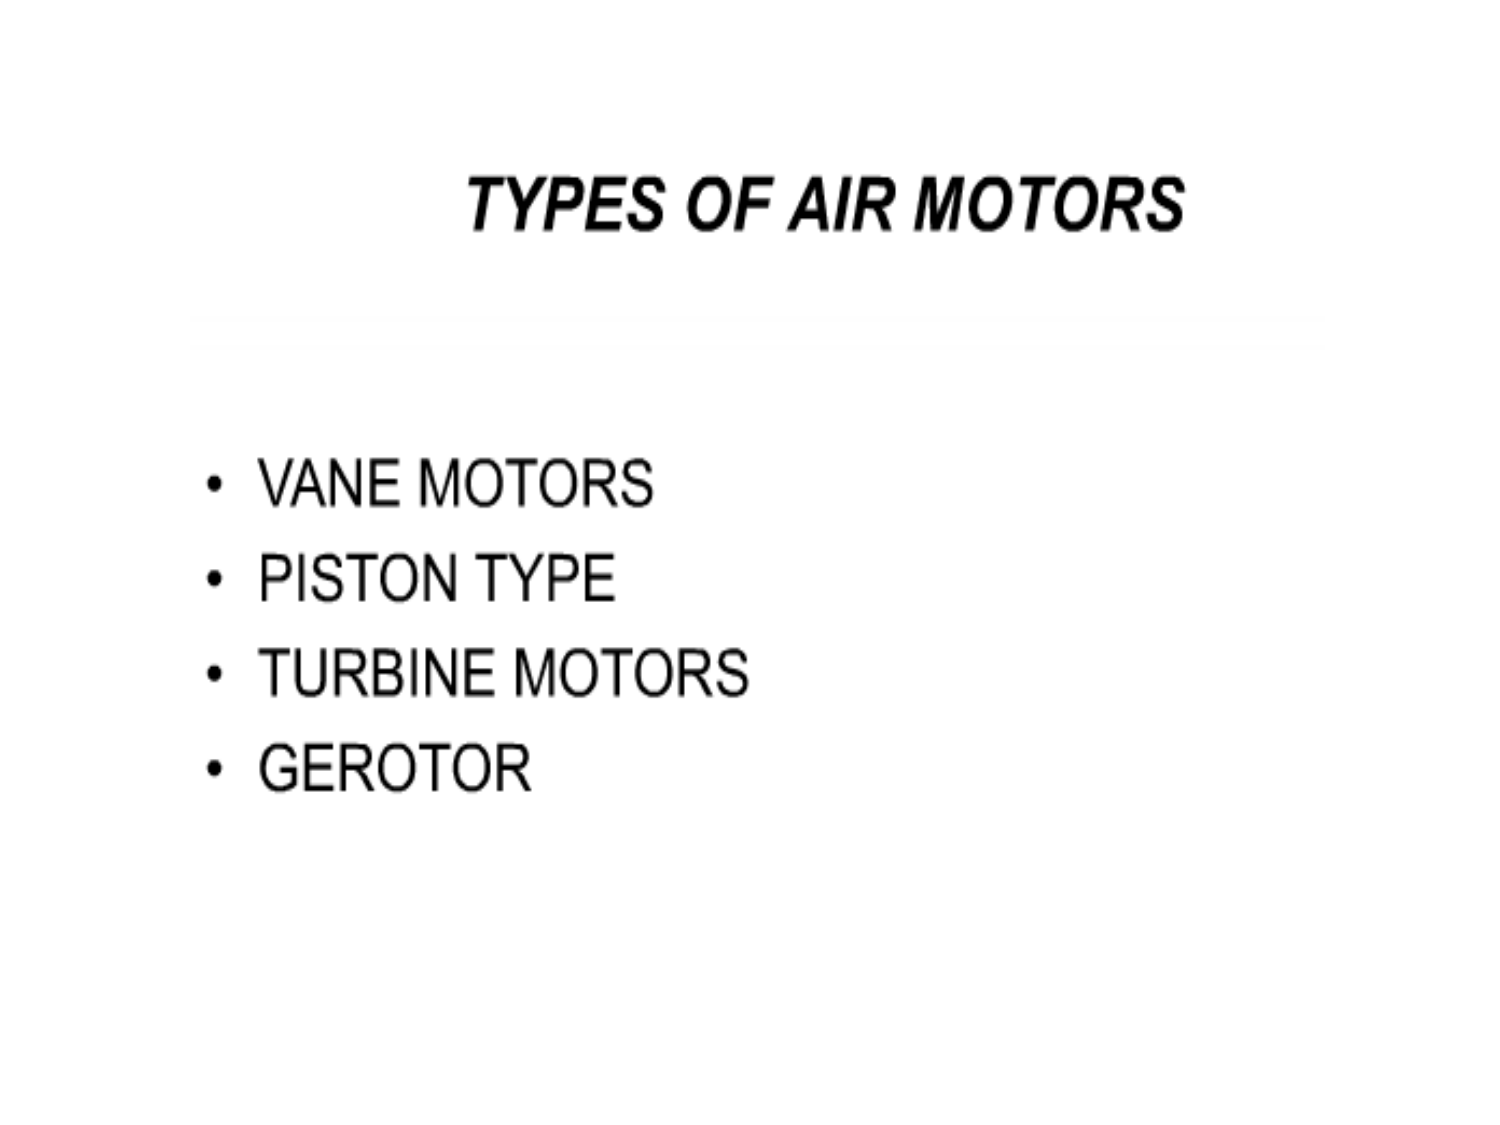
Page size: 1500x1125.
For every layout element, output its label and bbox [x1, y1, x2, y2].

picture [187, 74, 1326, 888]
